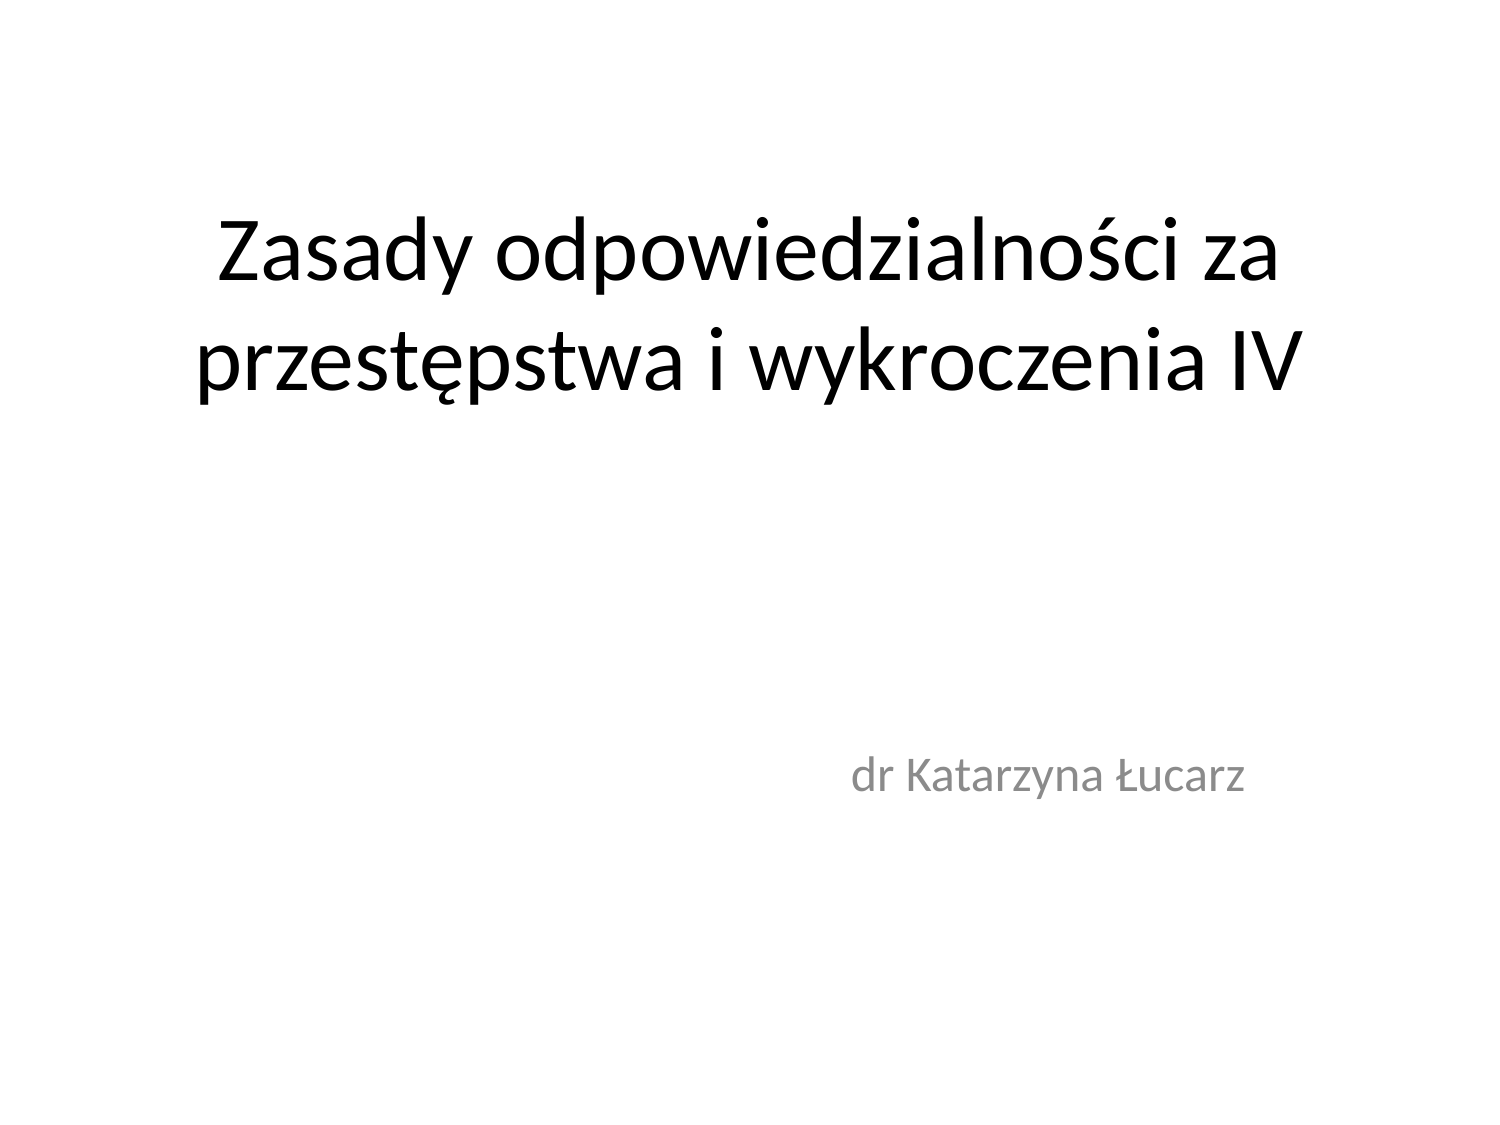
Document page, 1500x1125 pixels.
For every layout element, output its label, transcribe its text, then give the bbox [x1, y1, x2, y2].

subtitle dr Katarzyna Łucarz [88, 550, 1412, 1094]
title Zasady odpowiedzialności za przestępstwa i wykroczenia IV [88, 137, 1412, 550]
